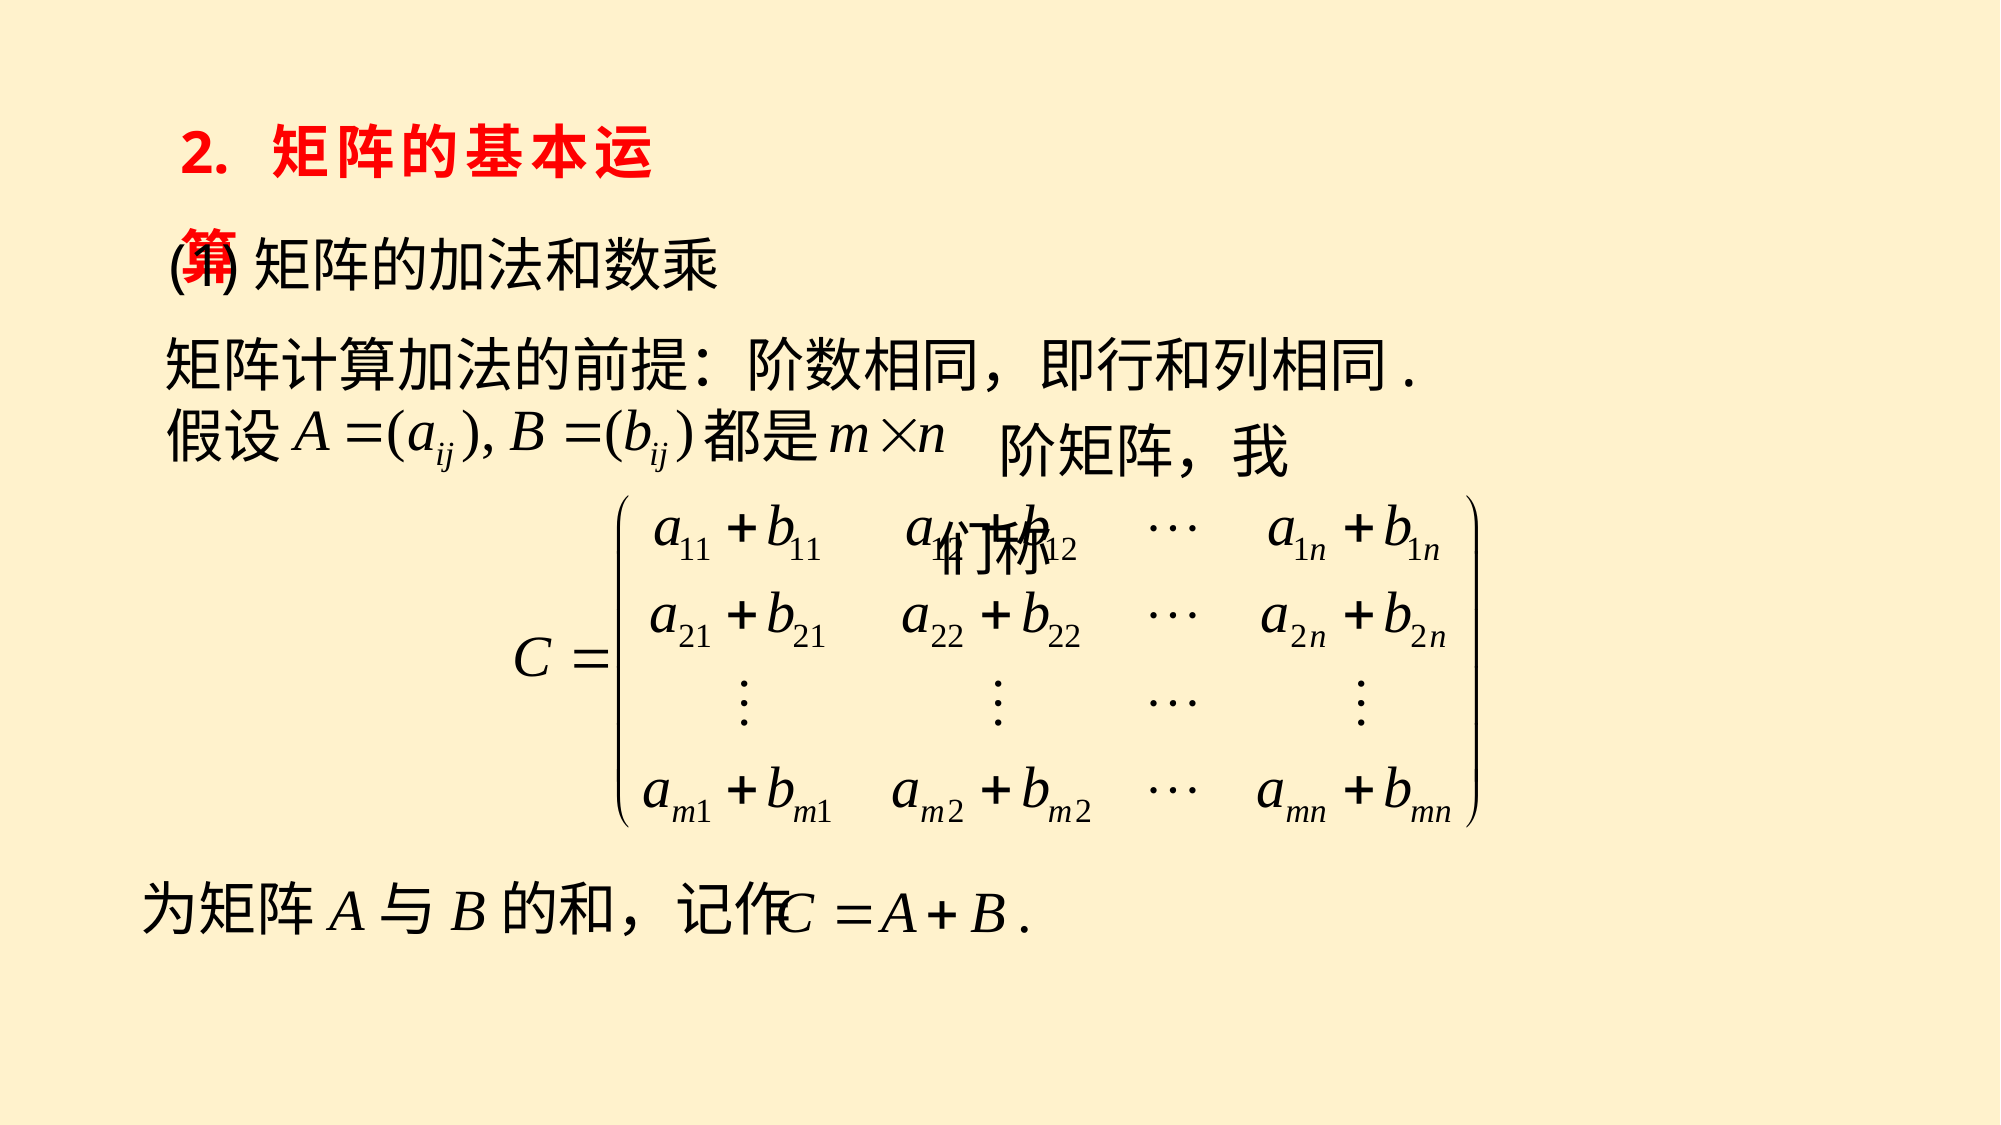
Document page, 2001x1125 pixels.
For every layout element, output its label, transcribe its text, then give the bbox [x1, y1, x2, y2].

text_box 矩阵的加法和数乘 [154, 193, 735, 292]
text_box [149, 378, 1394, 478]
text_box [511, 491, 1489, 833]
text_box 2. 矩阵的基本运算 [165, 72, 668, 193]
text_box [149, 864, 1033, 951]
text_box 矩阵计算加法的前提：阶数相同，即行和列相同. [149, 292, 1500, 406]
